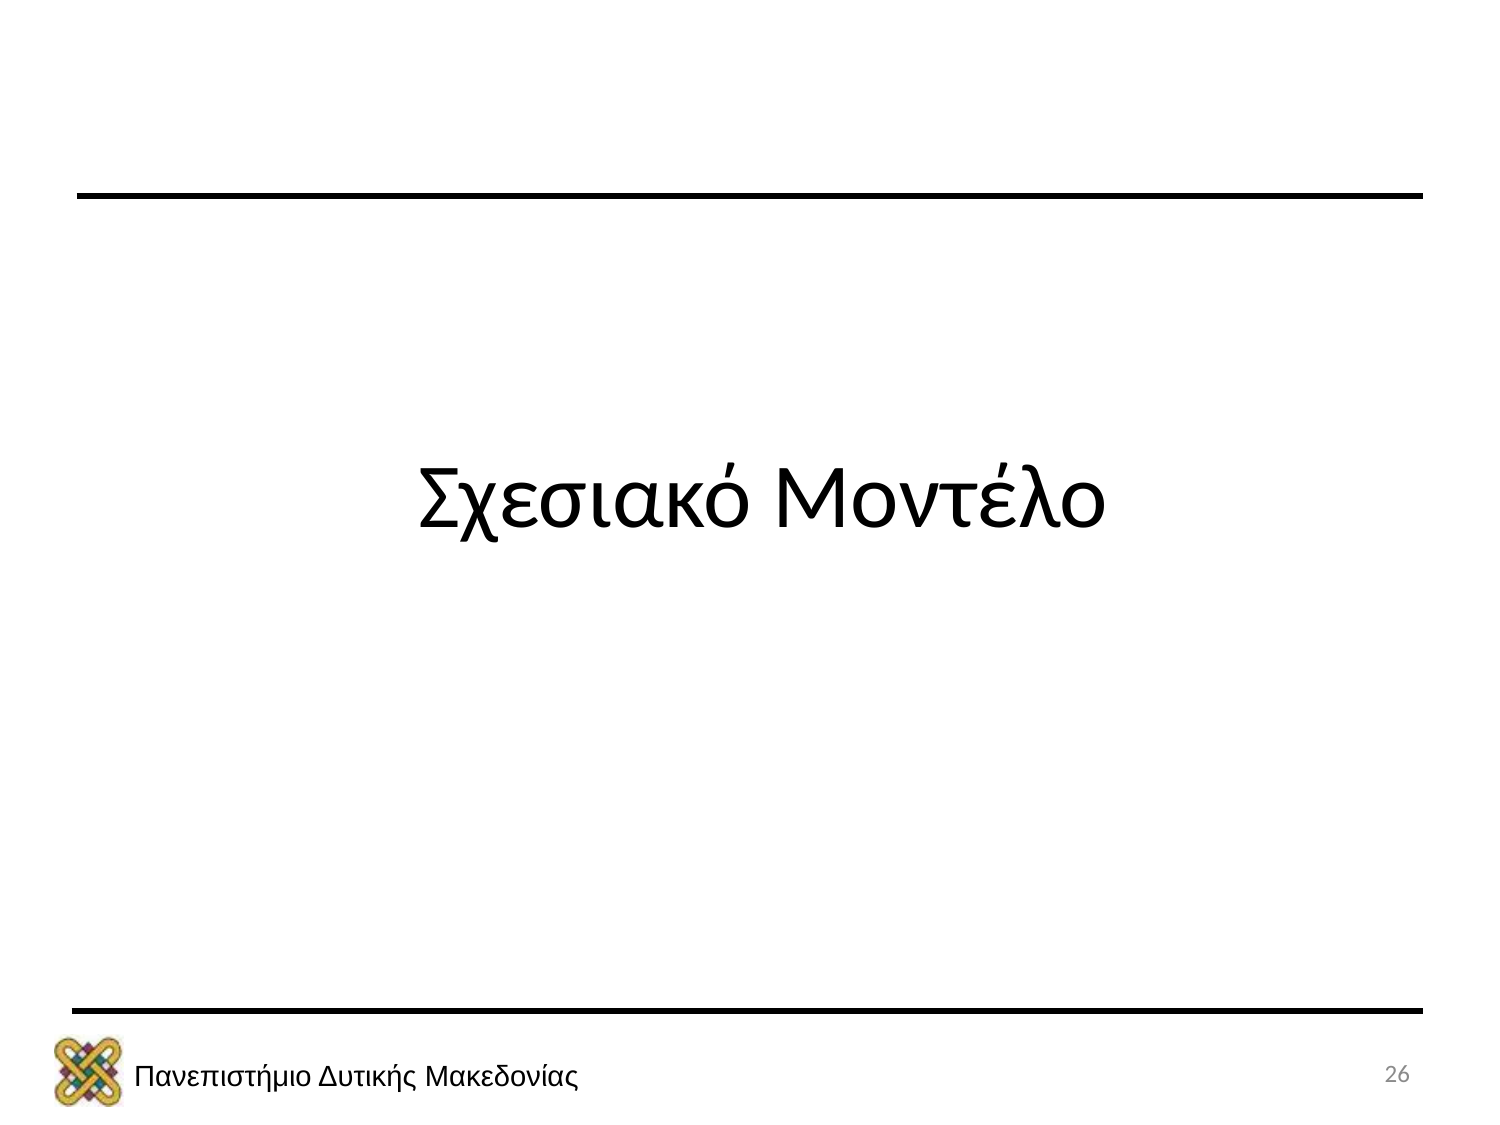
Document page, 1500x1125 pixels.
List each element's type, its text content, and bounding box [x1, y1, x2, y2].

picture [54, 1034, 124, 1107]
slide_number 26 [1074, 1042, 1425, 1103]
title Σχεσιακό Μοντέλο [88, 397, 1439, 585]
